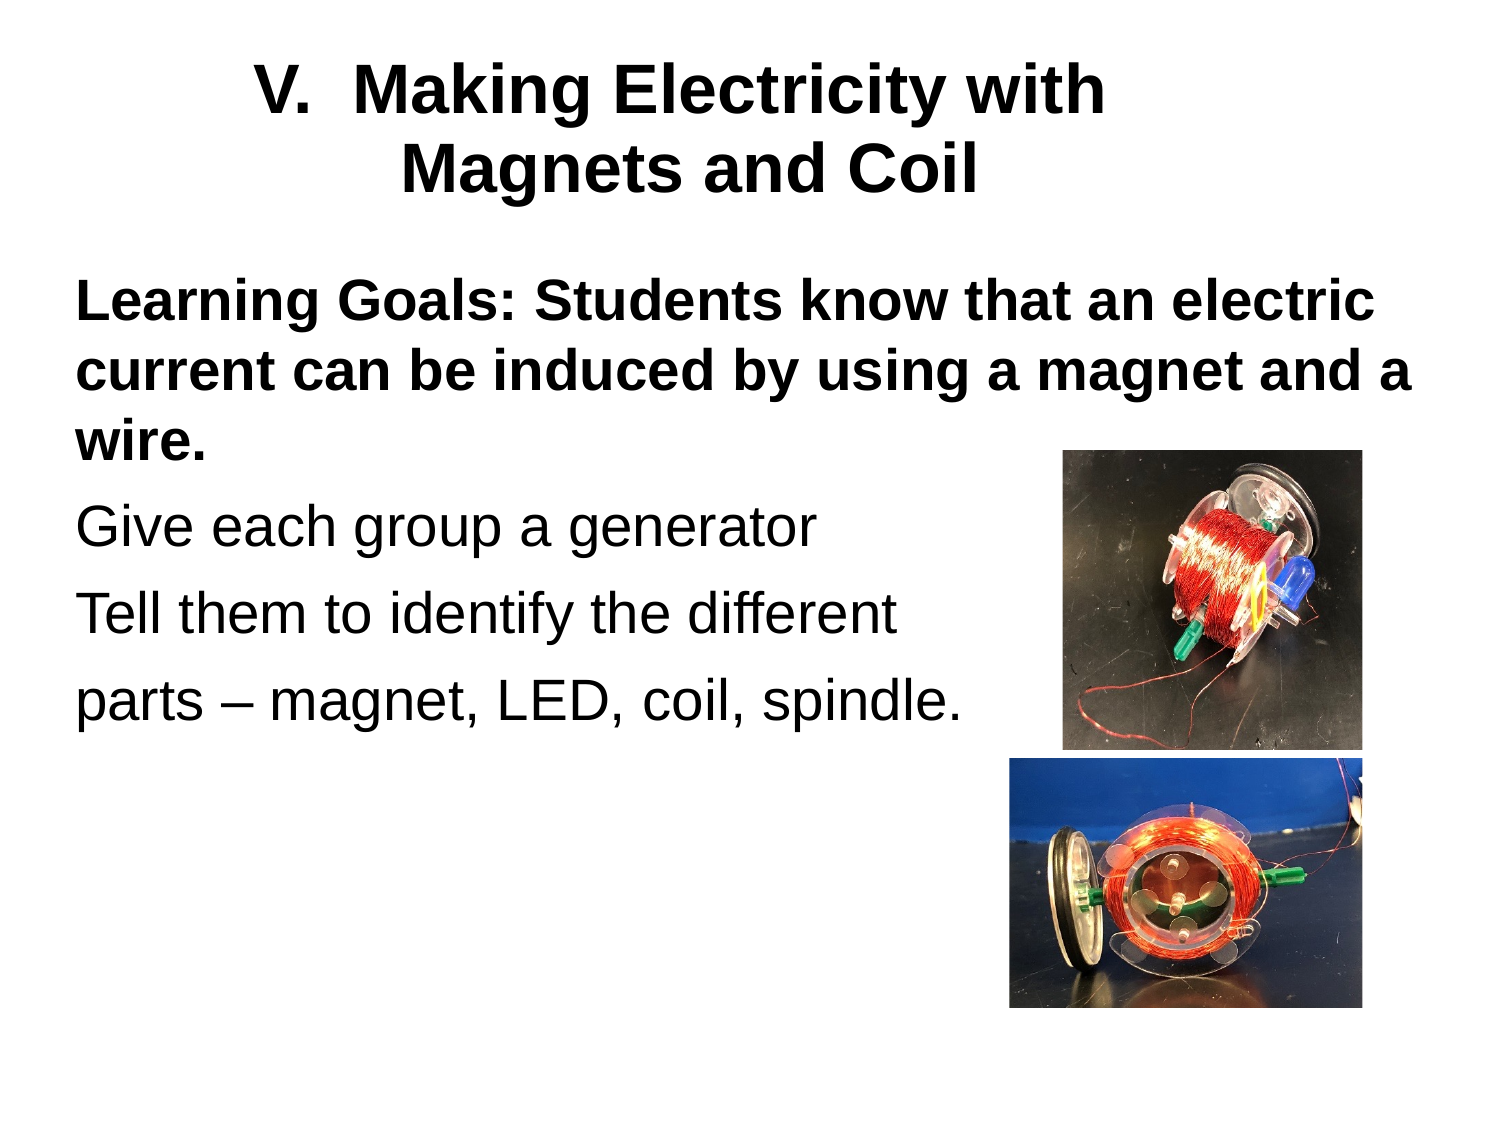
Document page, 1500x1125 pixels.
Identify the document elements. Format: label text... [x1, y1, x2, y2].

title V. Making Electricity with Magnets and Coil [0, 39, 1391, 288]
list Learning Goals: Students know that an electric current can be induced by using a magnet and a wire. Give each group a generator Tell them to identify the different parts – magnet, LED, coil, spindle. [75, 262, 1423, 1005]
picture [1062, 449, 1363, 751]
picture [1009, 758, 1363, 1008]
